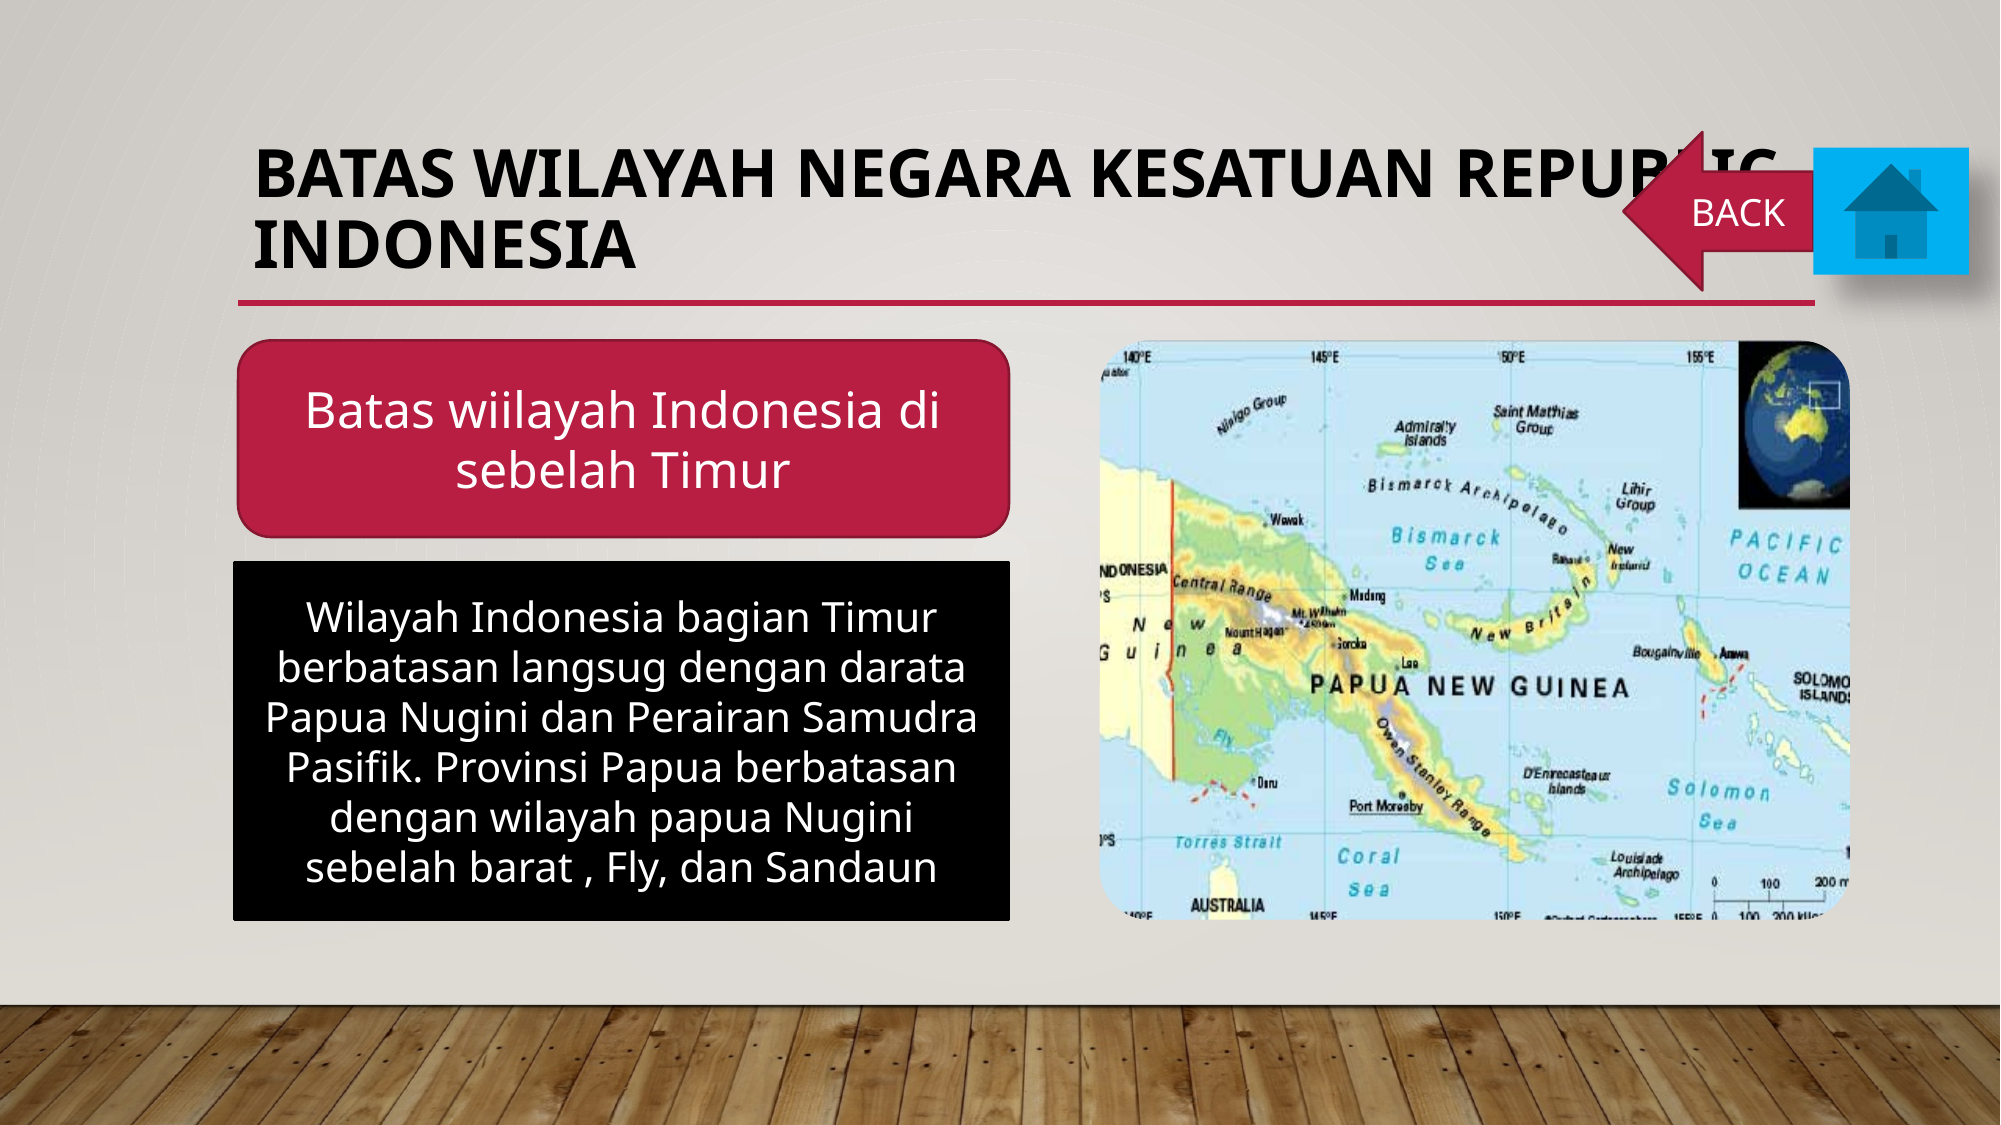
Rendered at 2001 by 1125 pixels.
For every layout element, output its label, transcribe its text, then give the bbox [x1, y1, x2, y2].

text_box [1812, 146, 1970, 276]
text_box Wilayah Indonesia bagian Timur berbatasan langsug dengan darata Papua Nugini dan Perairan Samudra Pasifik. Provinsi Papua berbatasan dengan wilayah papua Nugini sebelah barat , Fly, dan Sandaun [233, 561, 1010, 921]
text_box BACK [1622, 130, 1812, 292]
text_box Batas wiilayah Indonesia di sebelah Timur [236, 339, 1011, 539]
title Batas wilayah negara kesatuan republic indonesia [238, 131, 1814, 305]
picture [0, 1005, 2000, 1125]
picture [1099, 340, 1850, 920]
